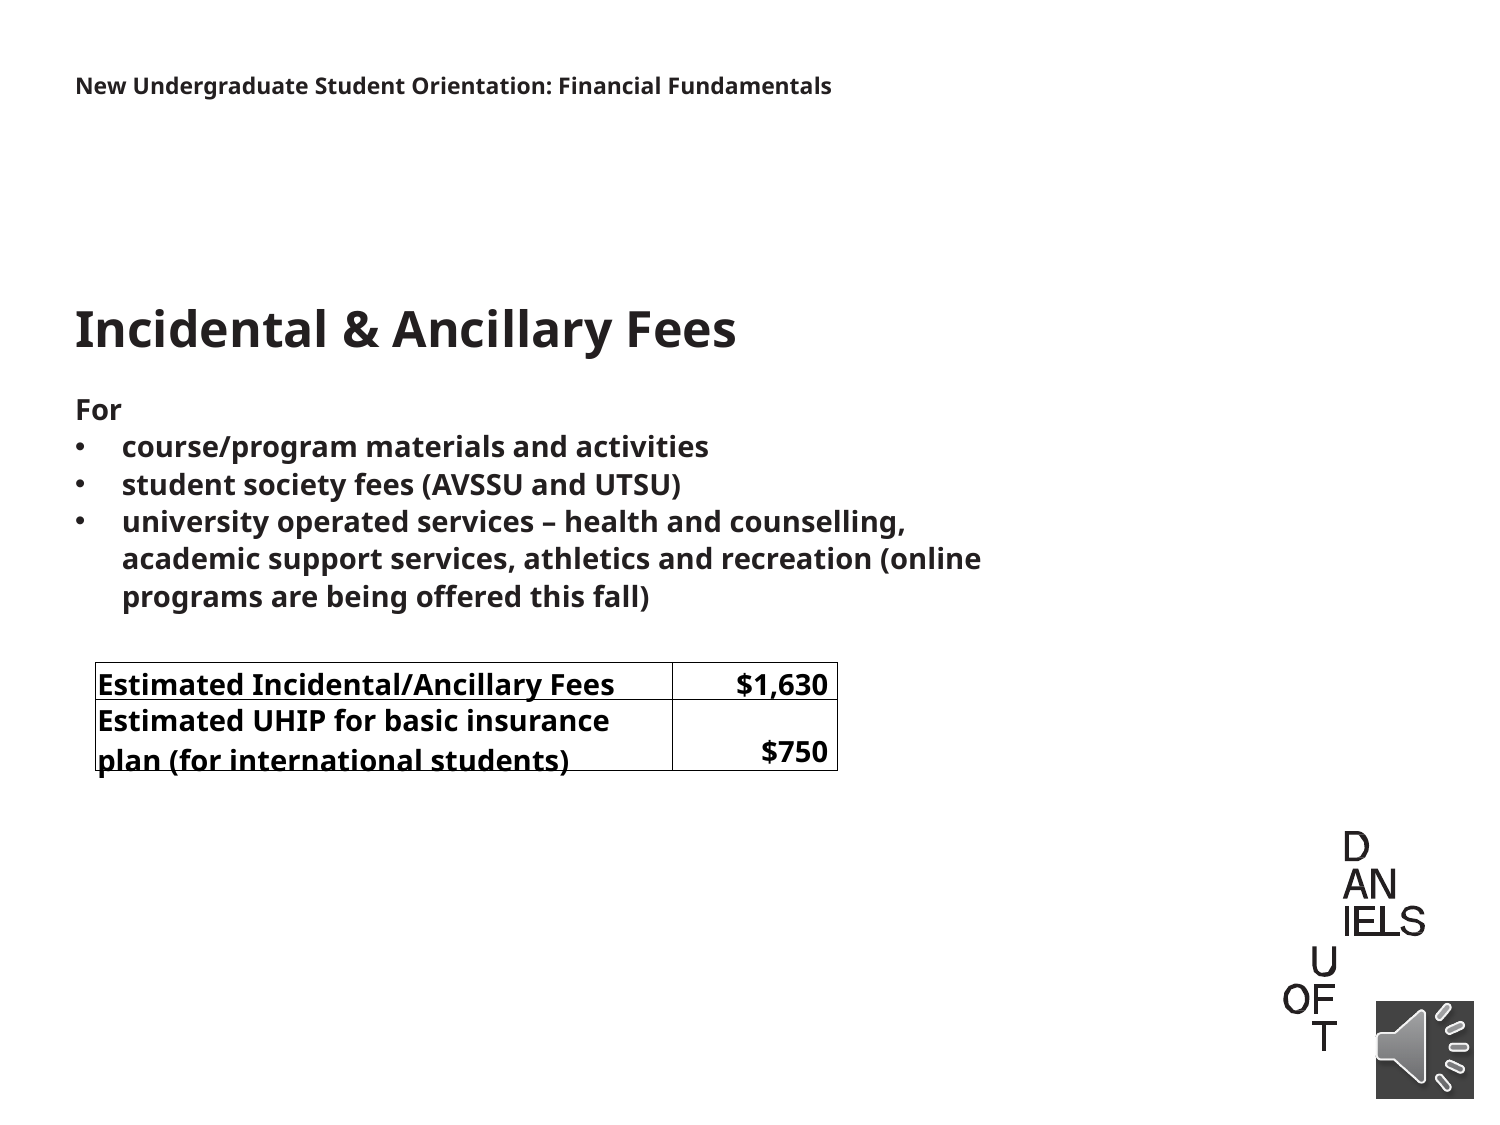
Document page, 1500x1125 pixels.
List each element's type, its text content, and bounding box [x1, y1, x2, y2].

table_cell Estimated UHIP for basic insurance plan (for international students) [96, 700, 672, 770]
table_header $1,630 [673, 663, 837, 699]
picture [1374, 999, 1476, 1101]
table_cell $750 [673, 700, 837, 770]
text_box [1344, 831, 1370, 862]
text_box [1400, 905, 1425, 937]
text_box Incidental & Ancillary Fees [72, 297, 794, 358]
text_box [1342, 868, 1369, 899]
table_header Estimated Incidental/Ancillary Fees [96, 663, 672, 699]
text_box New Undergraduate Student Orientation: Financial Fundamentals [72, 71, 910, 100]
text_box For course/program materials and activities student society fees (AVSSU and UTSU) university operated services – health and counselling, academic support services, athletics and recreation (online programs are being offered this fall) [72, 388, 1013, 726]
text_box [1312, 946, 1337, 977]
text_box [1371, 868, 1396, 899]
text_box [1283, 983, 1310, 1015]
